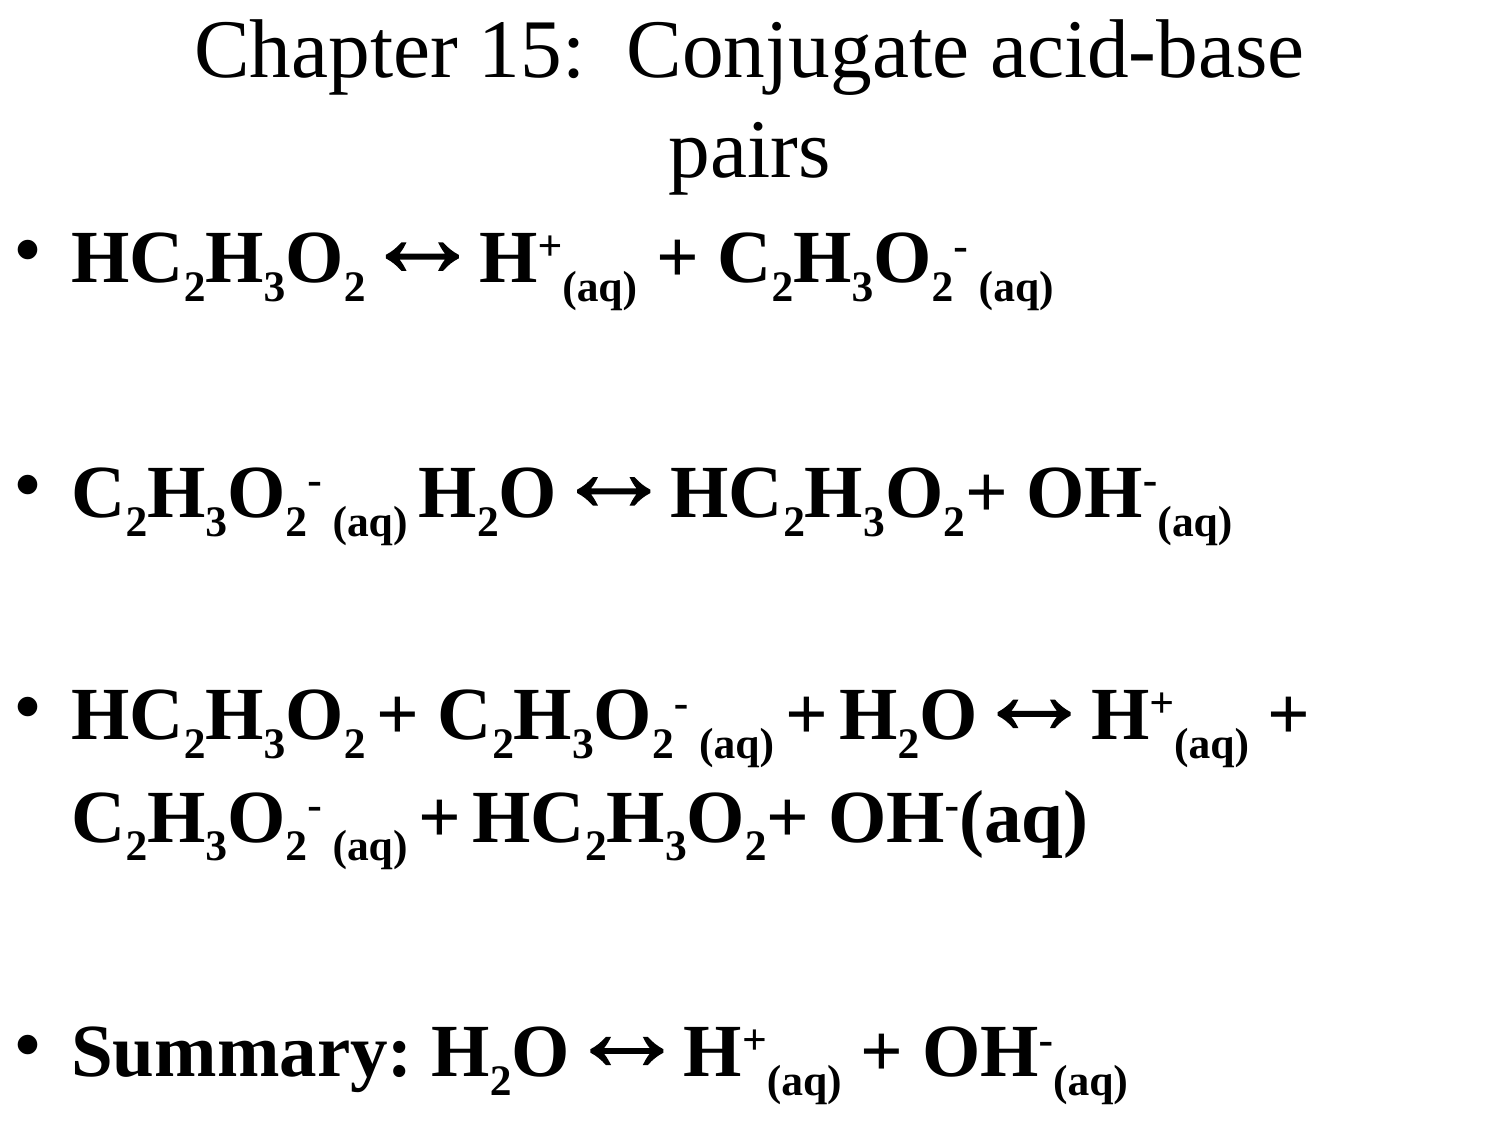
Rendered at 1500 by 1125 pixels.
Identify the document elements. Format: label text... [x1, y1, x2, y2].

list HC2H3O2  H+(aq) + C2H3O2- (aq) C2H3O2- (aq) H2O  HC2H3O2+ OH-(aq) HC2H3O2 + C2H3O2- (aq) + H2O  H+(aq) + C2H3O2- (aq) + HC2H3O2+ OH-(aq) Summary: H2O  H+(aq) + OH-(aq) [0, 199, 1500, 1125]
title Chapter 15: Conjugate acid-base pairs [112, 0, 1388, 188]
